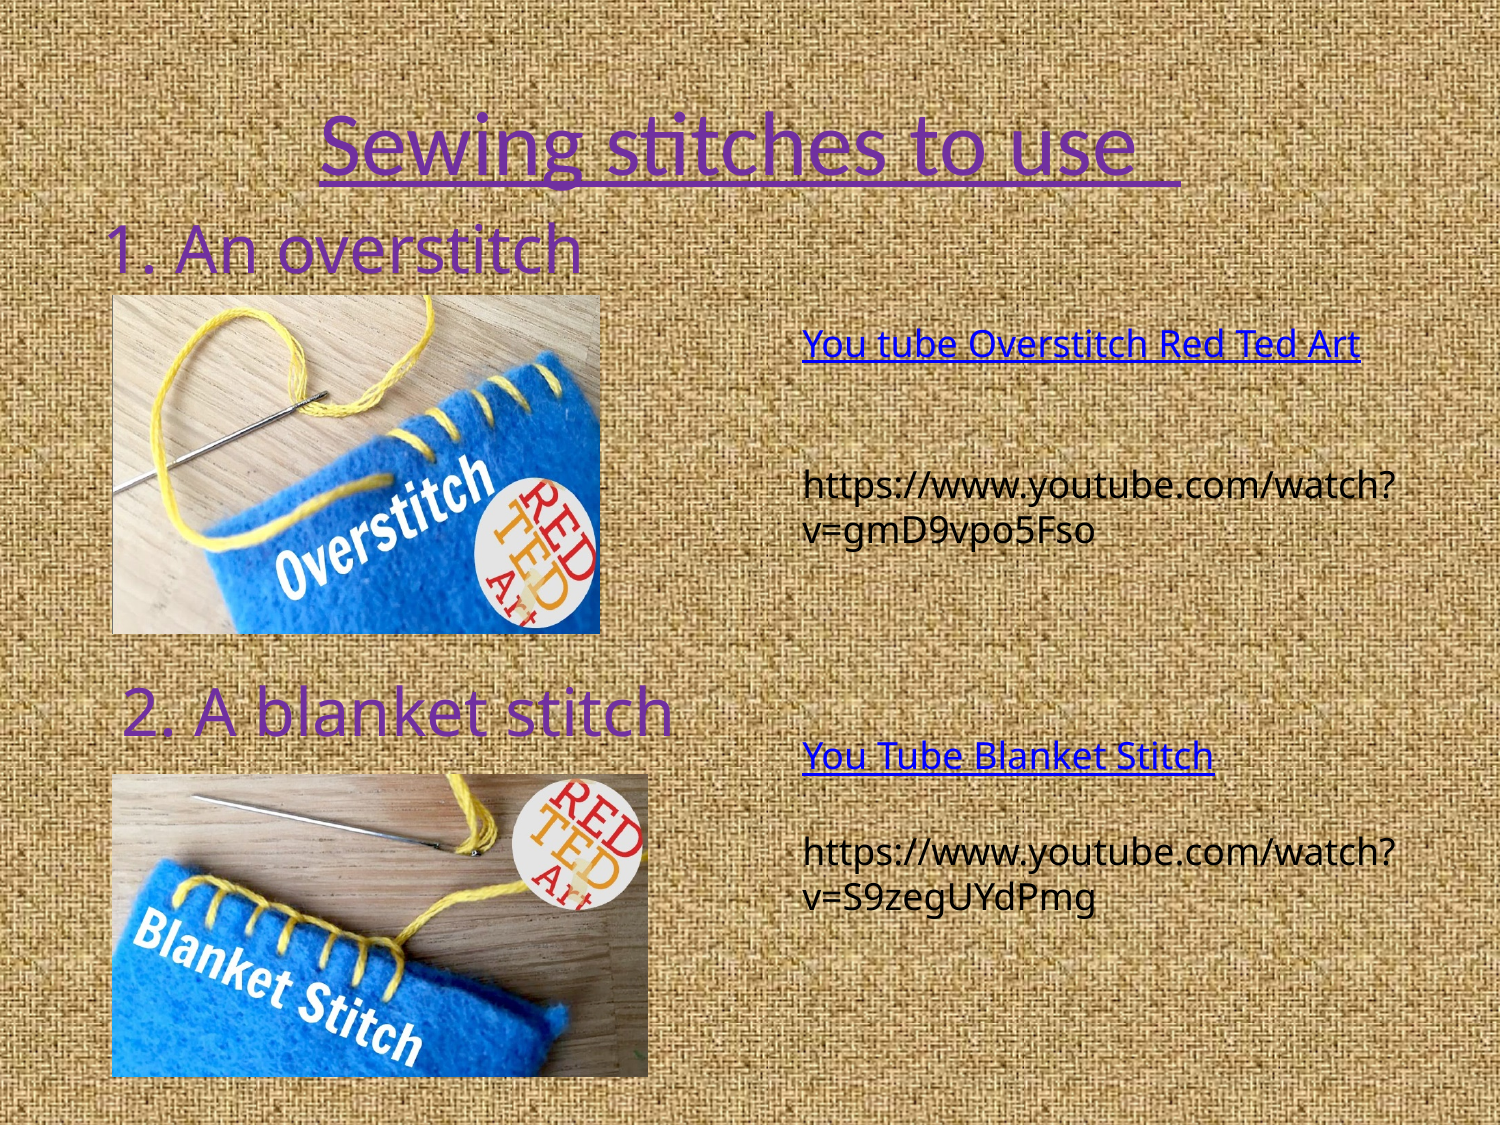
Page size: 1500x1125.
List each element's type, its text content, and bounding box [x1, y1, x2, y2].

text_box 2. A blanket stitch [106, 662, 710, 758]
text_box 1. An overstitch [87, 199, 788, 295]
title Sewing stitches to use [75, 45, 1425, 233]
text_box You tube Overstitch Red Ted Art https://www.youtube.com/watch?v=gmD9vpo5Fso [787, 312, 1413, 559]
text_box You Tube Blanket Stitch https://www.youtube.com/watch?v=S9zegUYdPmg [787, 724, 1413, 926]
picture [0, 0, 1500, 1125]
